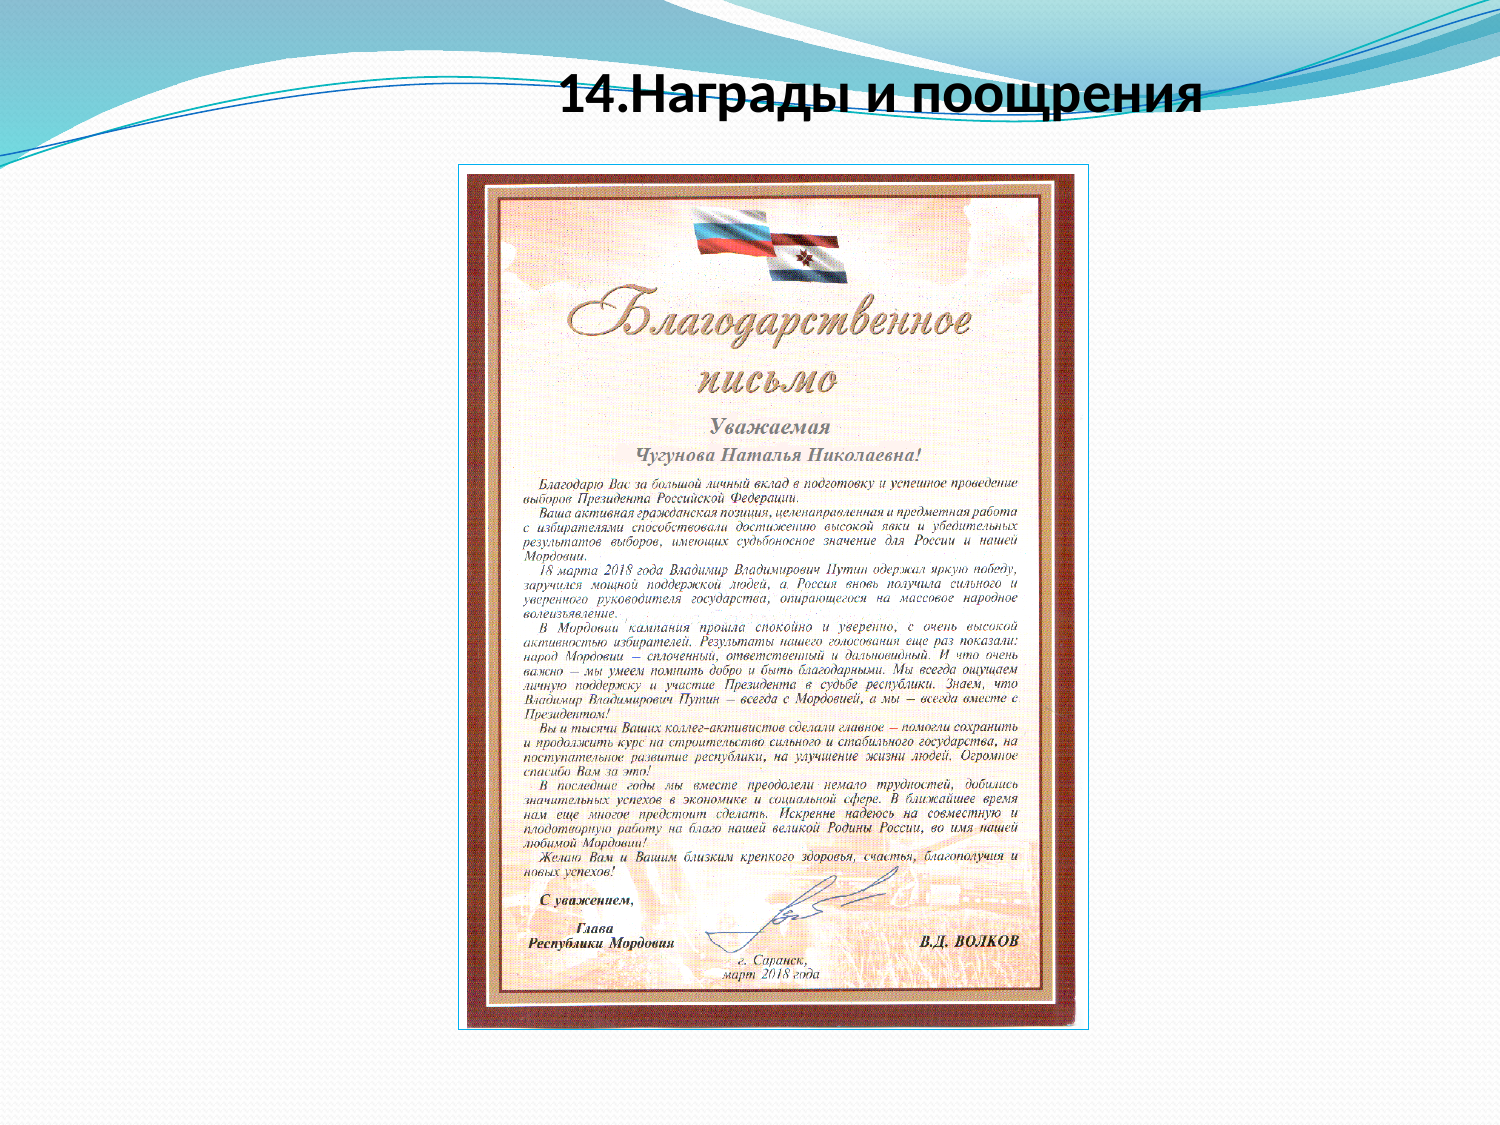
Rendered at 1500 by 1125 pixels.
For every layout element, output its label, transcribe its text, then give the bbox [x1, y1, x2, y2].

picture [460, 166, 1087, 1028]
text_box 14.Награды и поощрения [354, 46, 1407, 132]
